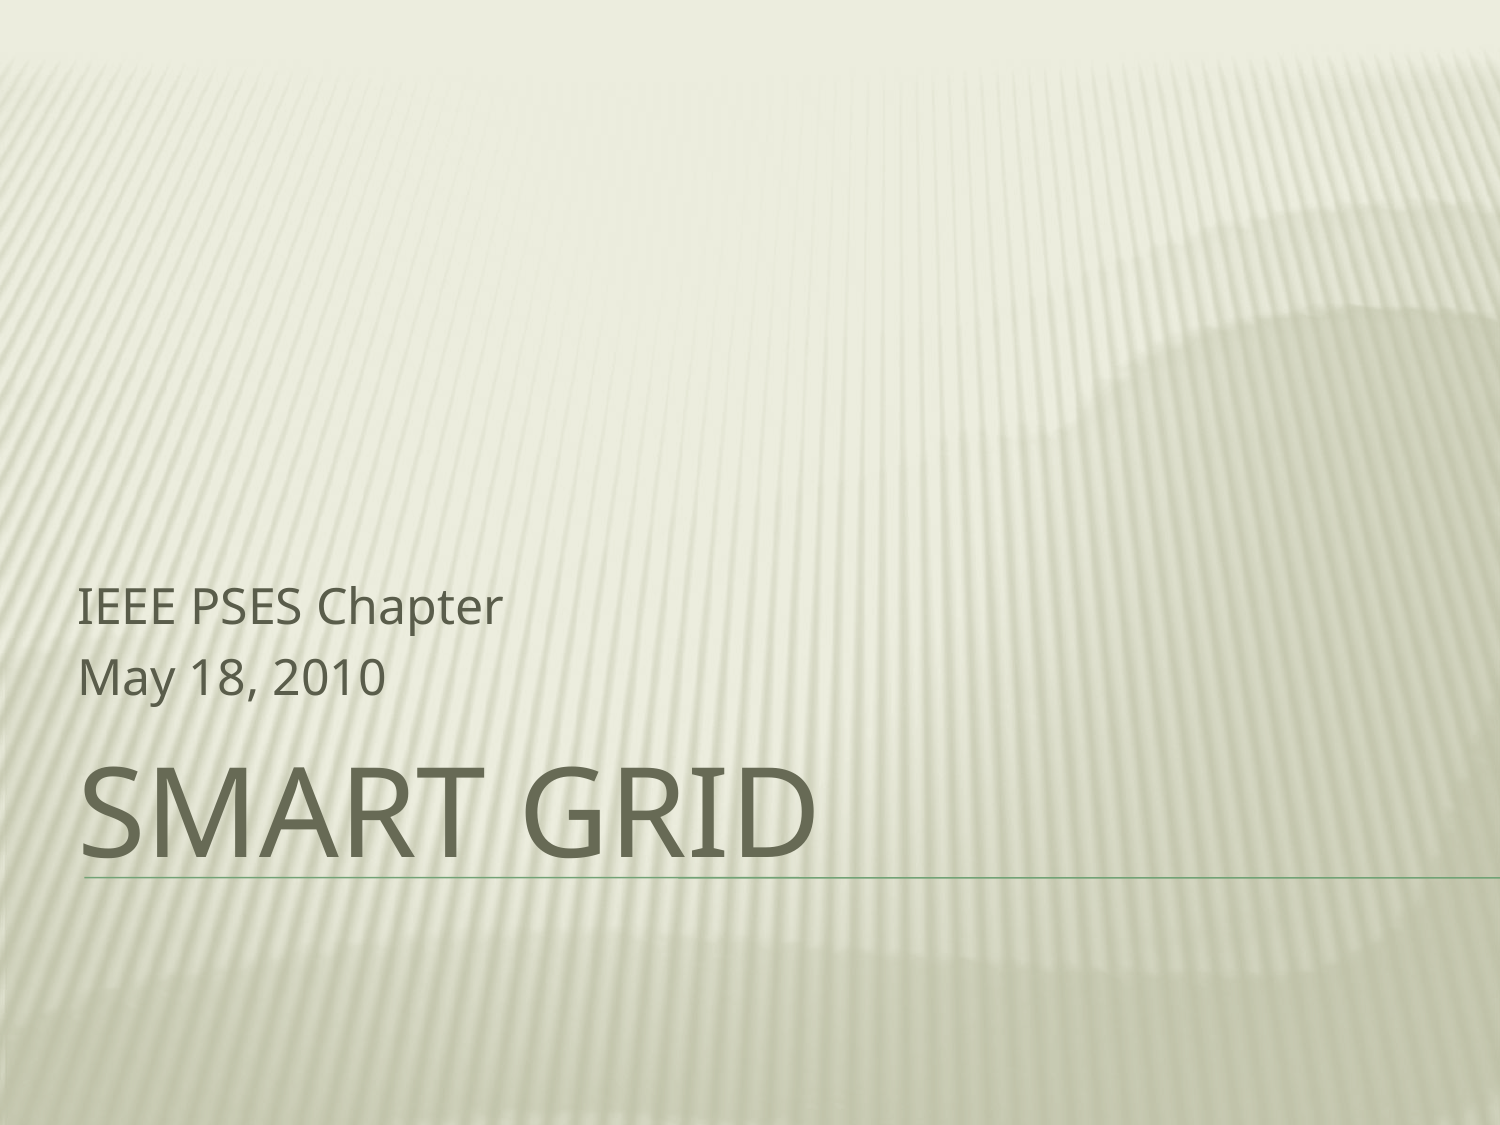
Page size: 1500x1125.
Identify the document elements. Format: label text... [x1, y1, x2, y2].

subtitle IEEE PSES Chapter May 18, 2010 [62, 562, 1450, 713]
title Smart Grid [62, 725, 1450, 926]
